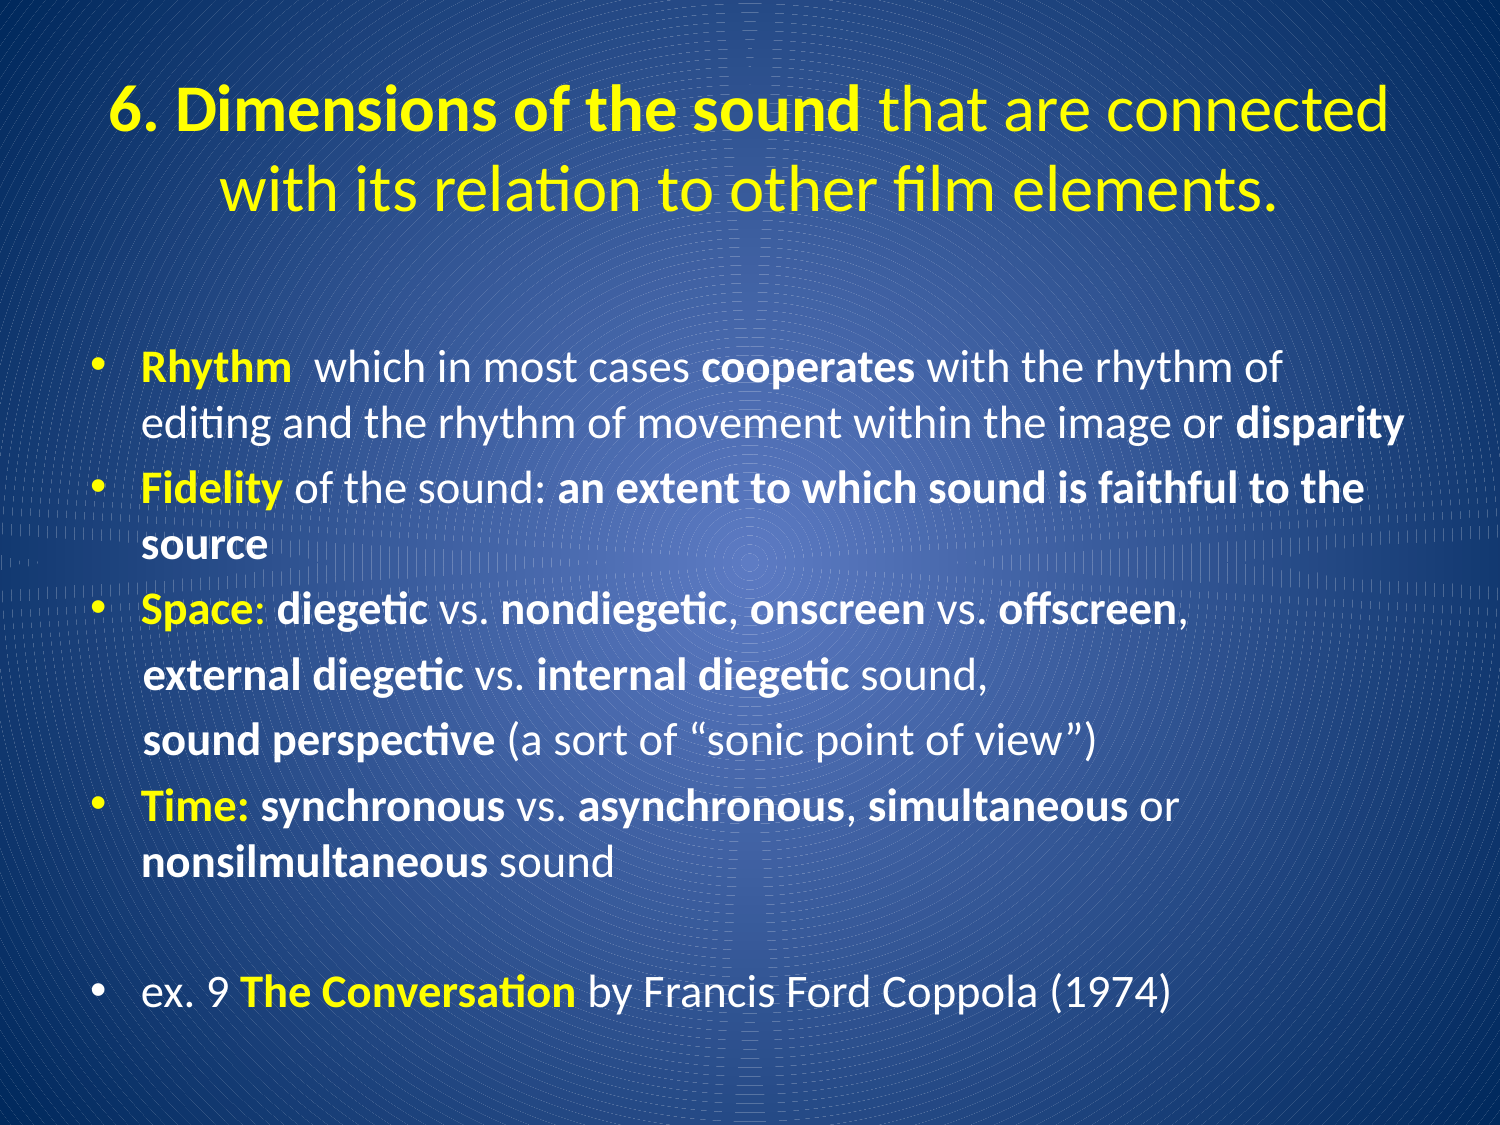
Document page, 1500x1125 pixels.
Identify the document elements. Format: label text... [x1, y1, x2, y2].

title 6. Dimensions of the sound that are connected with its relation to other film elements. [75, 125, 1425, 244]
list Rhythm which in most cases cooperates with the rhythm of editing and the rhythm of movement within the image or disparity Fidelity of the sound: an extent to which sound is faithful to the source Space: diegetic vs. nondiegetic, onscreen vs. offscreen, external diegetic vs. internal diegetic sound, sound perspective (a sort of “sonic point of view”) Time: synchronous vs. asynchronous, simultaneous or nonsilmultaneous sound ex. 9 The Conversation by Francis Ford Coppola (1974) [75, 262, 1425, 1071]
